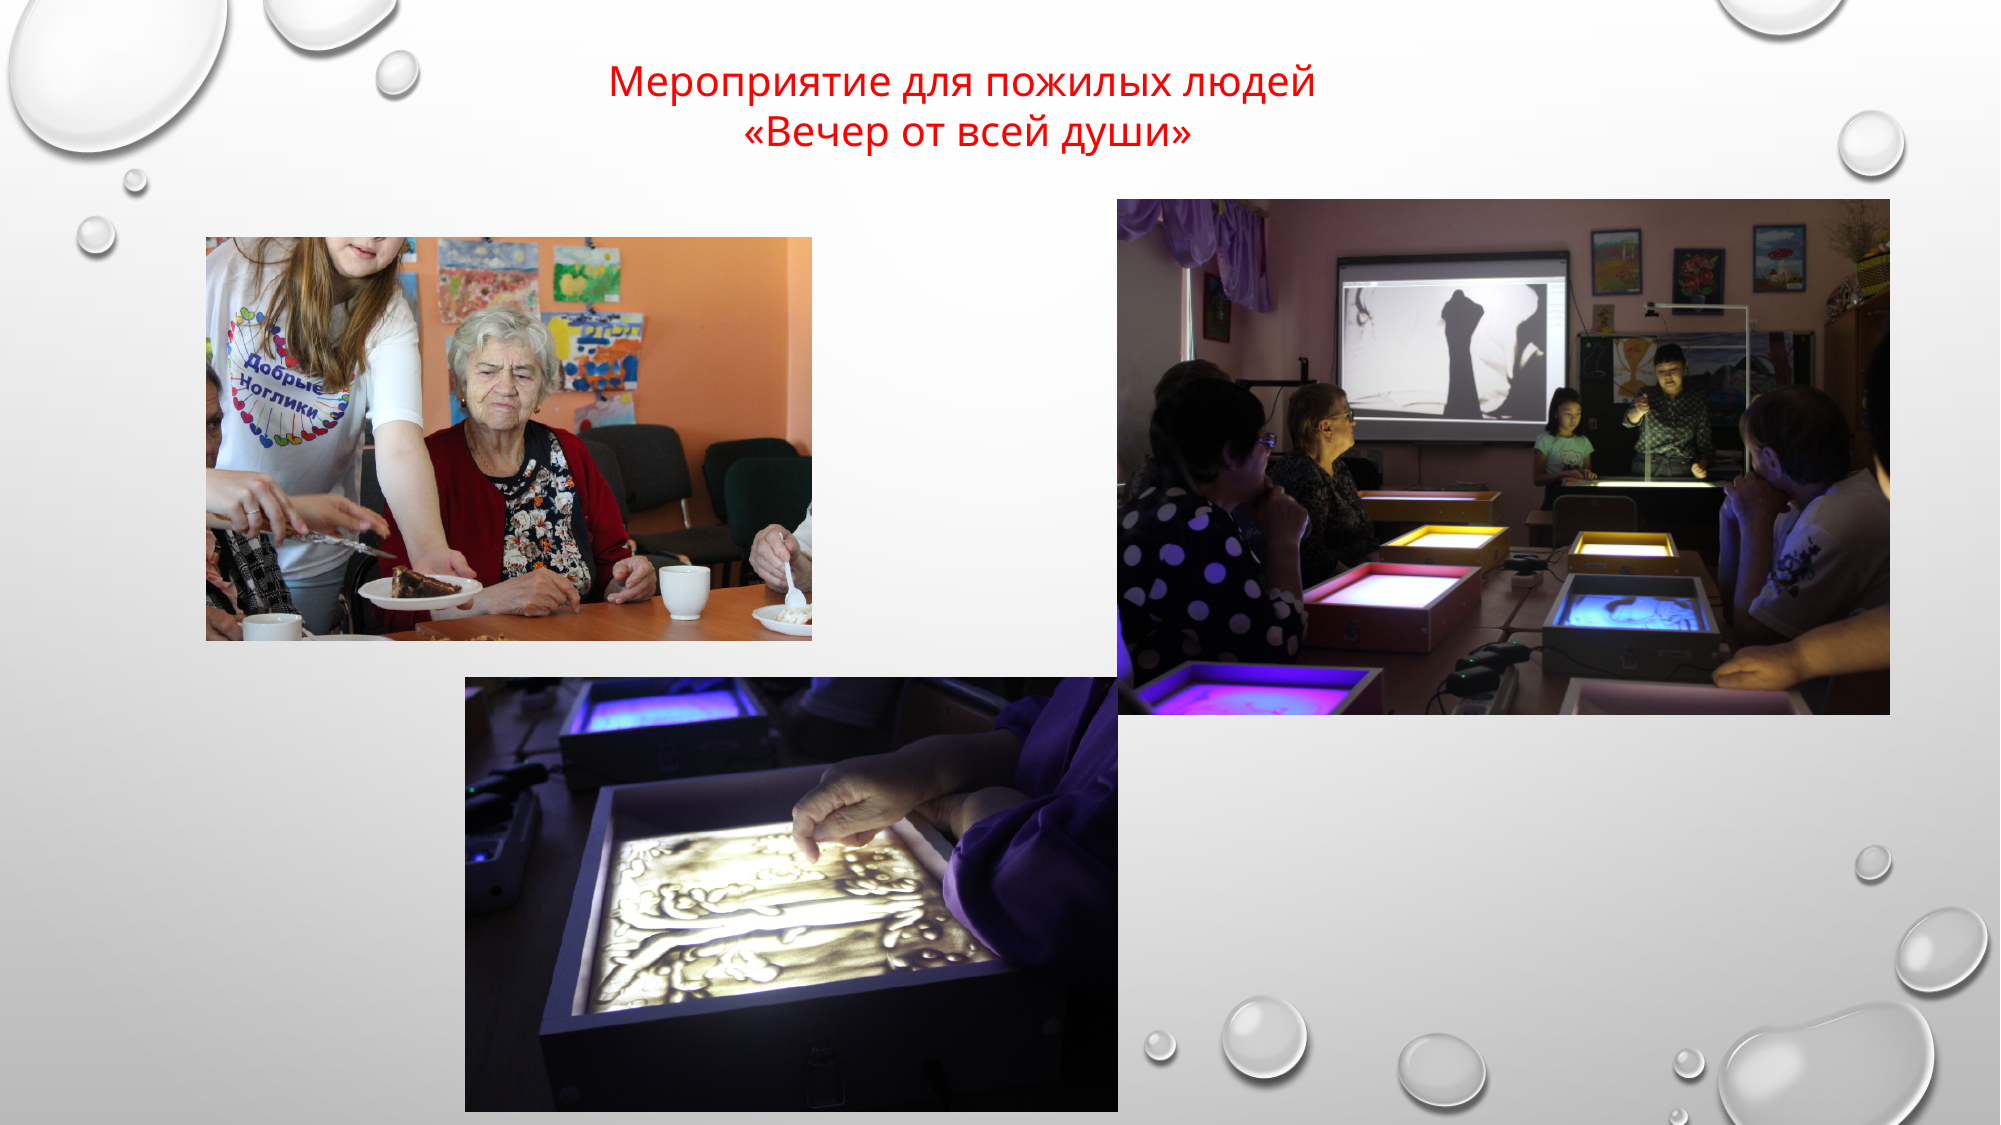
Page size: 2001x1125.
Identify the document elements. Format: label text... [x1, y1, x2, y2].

picture [0, 0, 2000, 1125]
text_box Мероприятие для пожилых людей «Вечер от всей души» [593, 46, 1332, 162]
